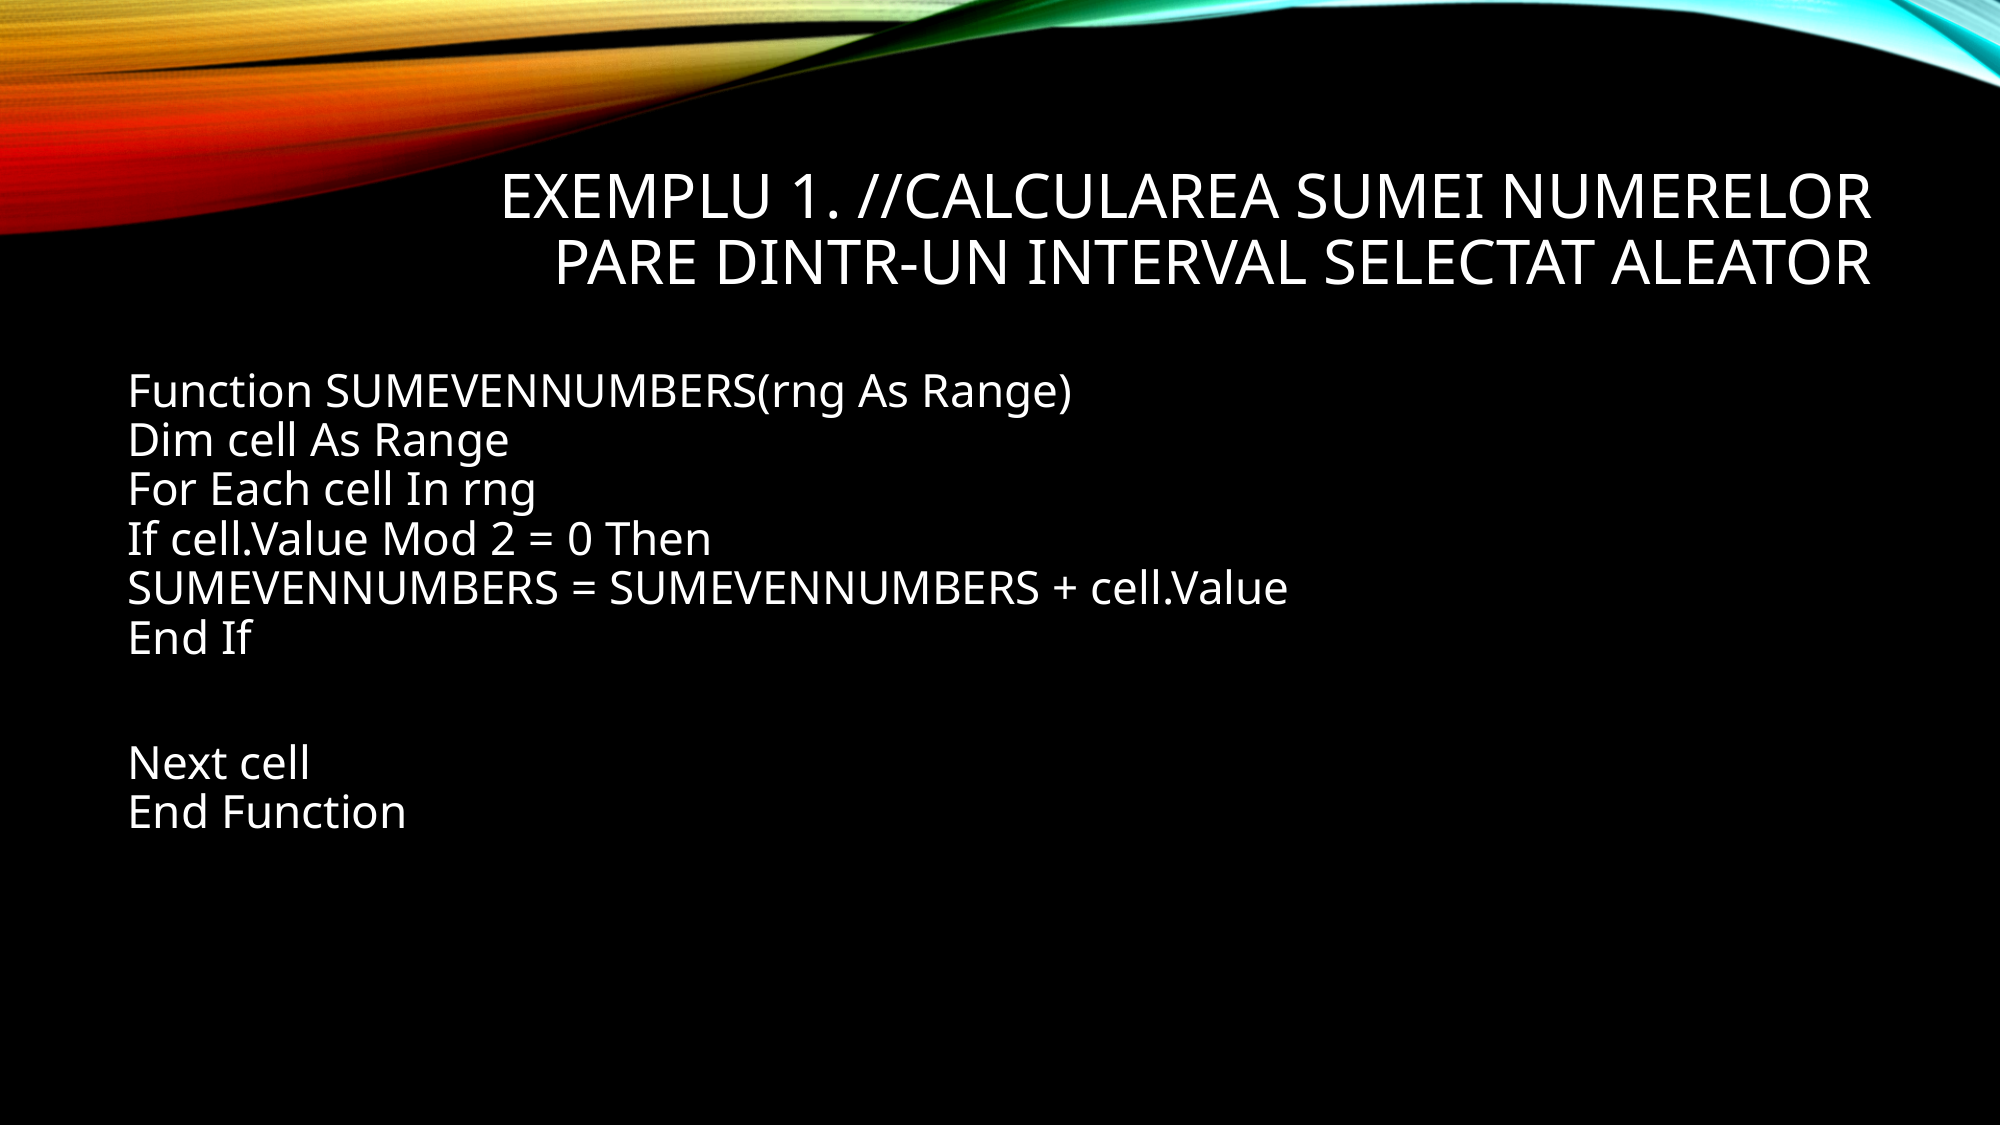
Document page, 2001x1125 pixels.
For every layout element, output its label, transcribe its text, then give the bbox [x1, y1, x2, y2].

picture [0, 0, 2000, 237]
list Function SUMEVENNUMBERS(rng As Range) Dim cell As Range For Each cell In rng If cell.Value Mod 2 = 0 Then SUMEVENNUMBERS = SUMEVENNUMBERS + cell.Value End If Next cell End Function [112, 360, 1888, 1021]
title Exemplu 1. //Calcularea sumei numerelor pare dintr-un interval selectat aleator [474, 125, 1888, 338]
